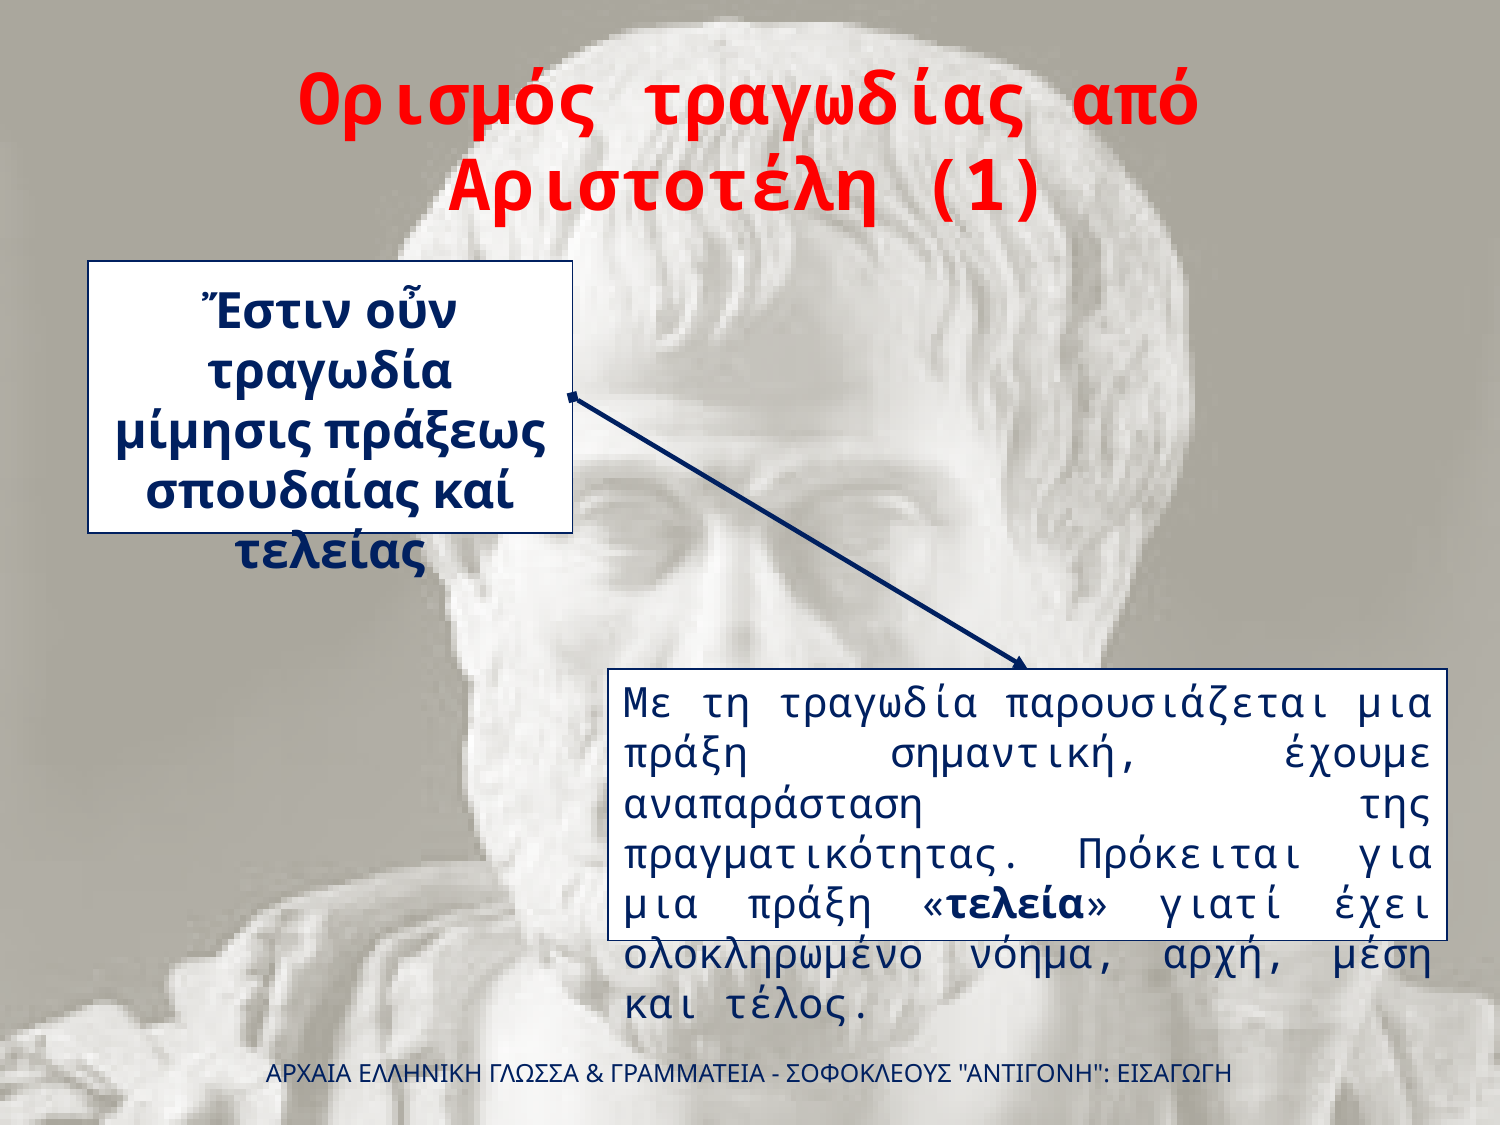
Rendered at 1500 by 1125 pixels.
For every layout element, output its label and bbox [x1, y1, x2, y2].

picture [0, 0, 1500, 1125]
text_box [572, 396, 1028, 670]
